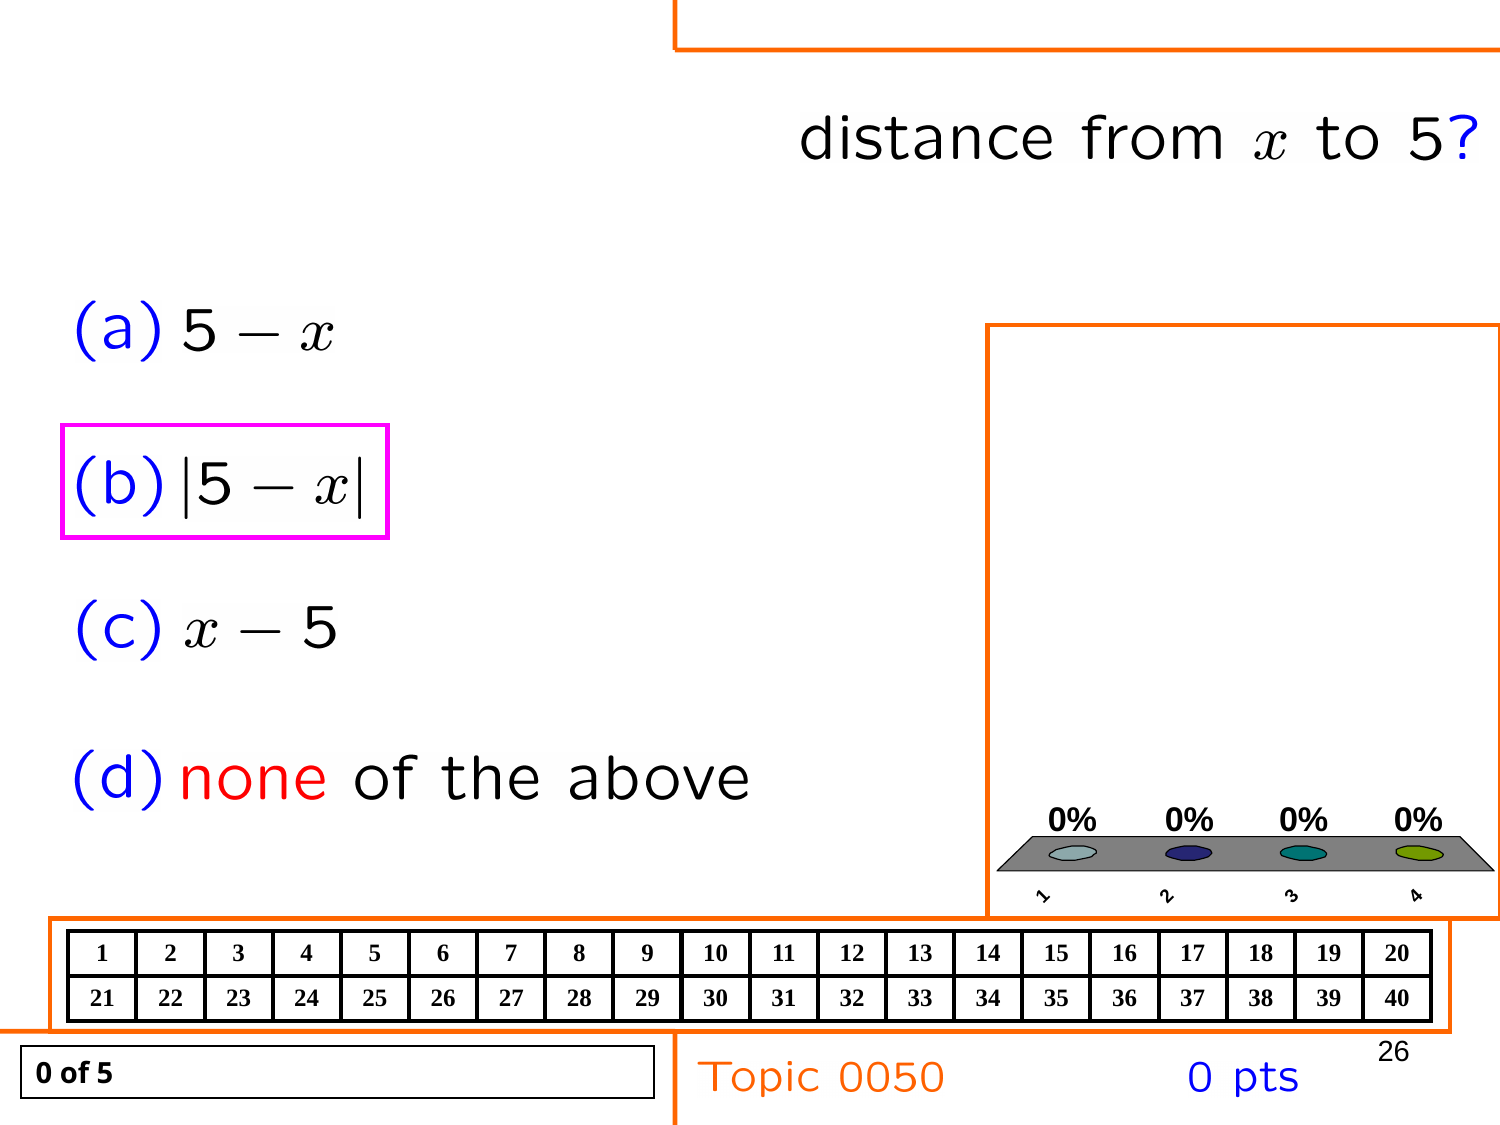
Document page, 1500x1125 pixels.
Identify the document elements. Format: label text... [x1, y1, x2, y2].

picture [182, 752, 751, 800]
picture [1188, 1060, 1300, 1098]
picture [182, 603, 338, 651]
slide_number 26 [1350, 1032, 1425, 1103]
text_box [957, 312, 1500, 951]
picture [73, 749, 161, 813]
picture [697, 1060, 945, 1098]
text_box [87, 249, 650, 663]
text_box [20, 1045, 655, 1099]
text_box [562, 62, 1013, 250]
title 1+1= [75, 45, 1425, 233]
picture [76, 599, 161, 663]
text_box [50, 918, 1450, 1032]
picture [74, 455, 162, 518]
picture [182, 456, 363, 522]
text_box [62, 425, 388, 538]
picture [74, 300, 162, 363]
picture [182, 305, 335, 353]
picture [799, 112, 1479, 163]
